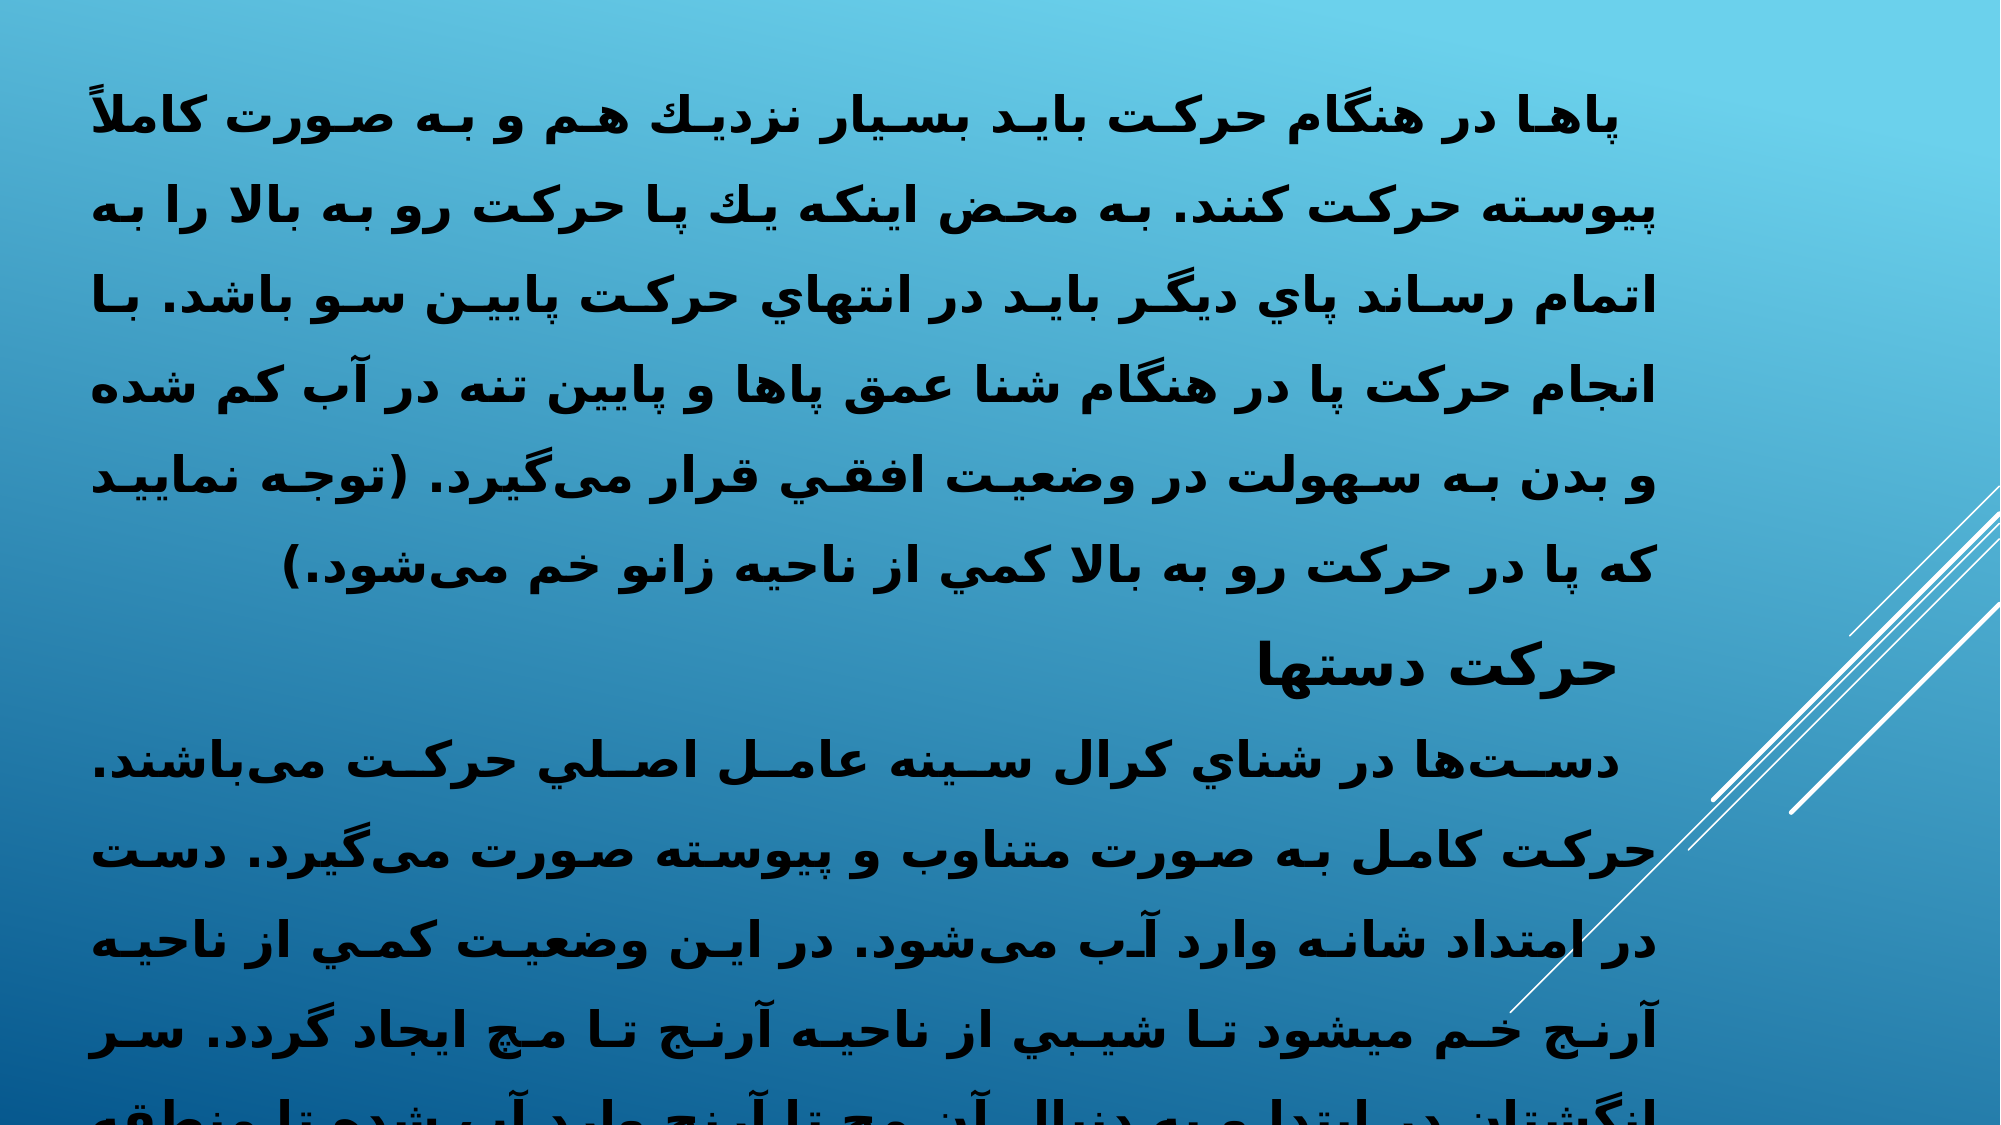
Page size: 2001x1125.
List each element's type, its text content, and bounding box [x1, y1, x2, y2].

text_box پاها در هنگام حركت بايد بسيار نزديك هم و به صورت کاملاً پيوسته حركت كنند. به محض اينكه يك پا حركت رو به بالا را به اتمام رساند پاي ديگر بايد در انتهاي حركت پايين سو باشد. با انجام حركت پا در هنگام شنا عمق پاها و پايين تنه در آب كم شده و بدن به سهولت در وضعيت افقي قرار می‌گیرد. (توجه نماييد كه پا در حركت رو به بالا كمي از ناحيه زانو خم می‌شود.) حركت دست­ها دست‌ها در شناي كرال سينه عامل اصلي حركت می‌باشند. حركت كامل به صورت متناوب و پيوسته صورت می‌گیرد. دست در امتداد شانه وارد آب می‌شود. در اين وضعيت كمي از ناحيه آرنج خم مي­شود تا شيبي از ناحيه آرنج تا مچ ايجاد گردد. سر انگشتان در ابتدا و به دنبال آن مچ تا آرنج وارد آب شده تا منطقه شروع حركت فرا رسد. اين منطقه حدودا 15 سانتی‌متر زير آب است كه به دنبال آن عمليات دست در زير آب آغاز می‌شود (مطابق شكل 38-b) [76, 45, 1674, 1125]
